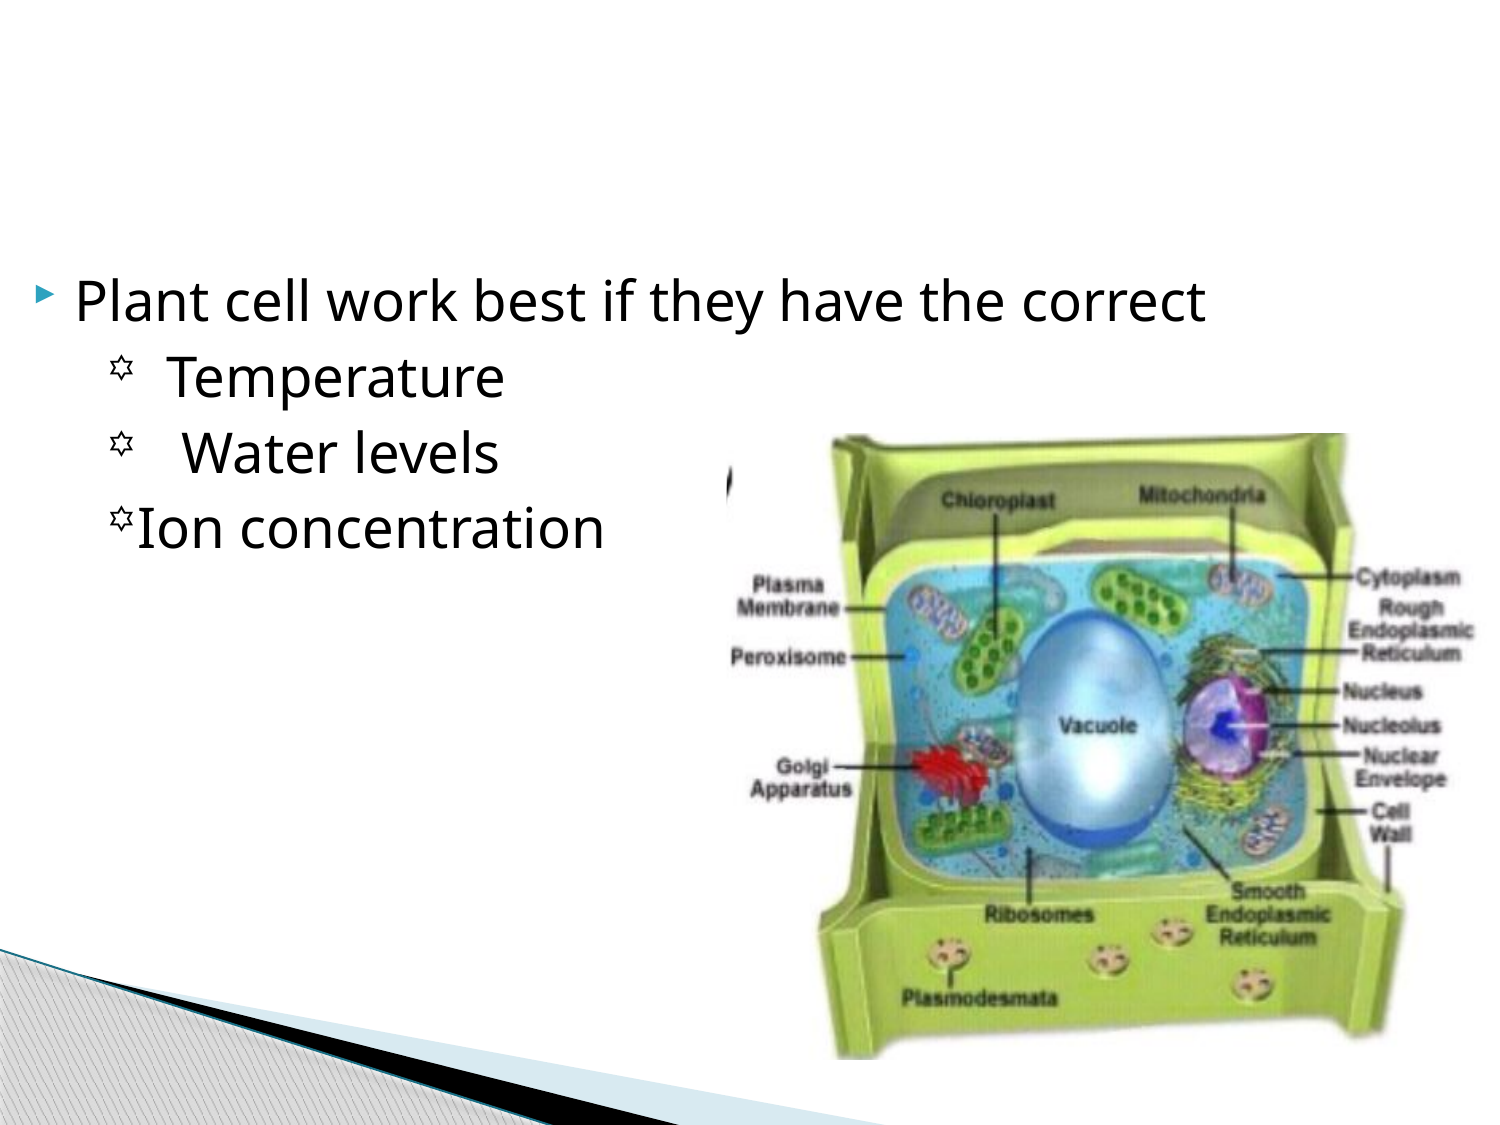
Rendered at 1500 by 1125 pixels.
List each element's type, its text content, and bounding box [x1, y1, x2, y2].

list Plant cell work best if they have the correct ꙳ Temperature ꙳ Water levels ꙳Ion concentration [0, 257, 1350, 1001]
picture [726, 433, 1500, 1060]
